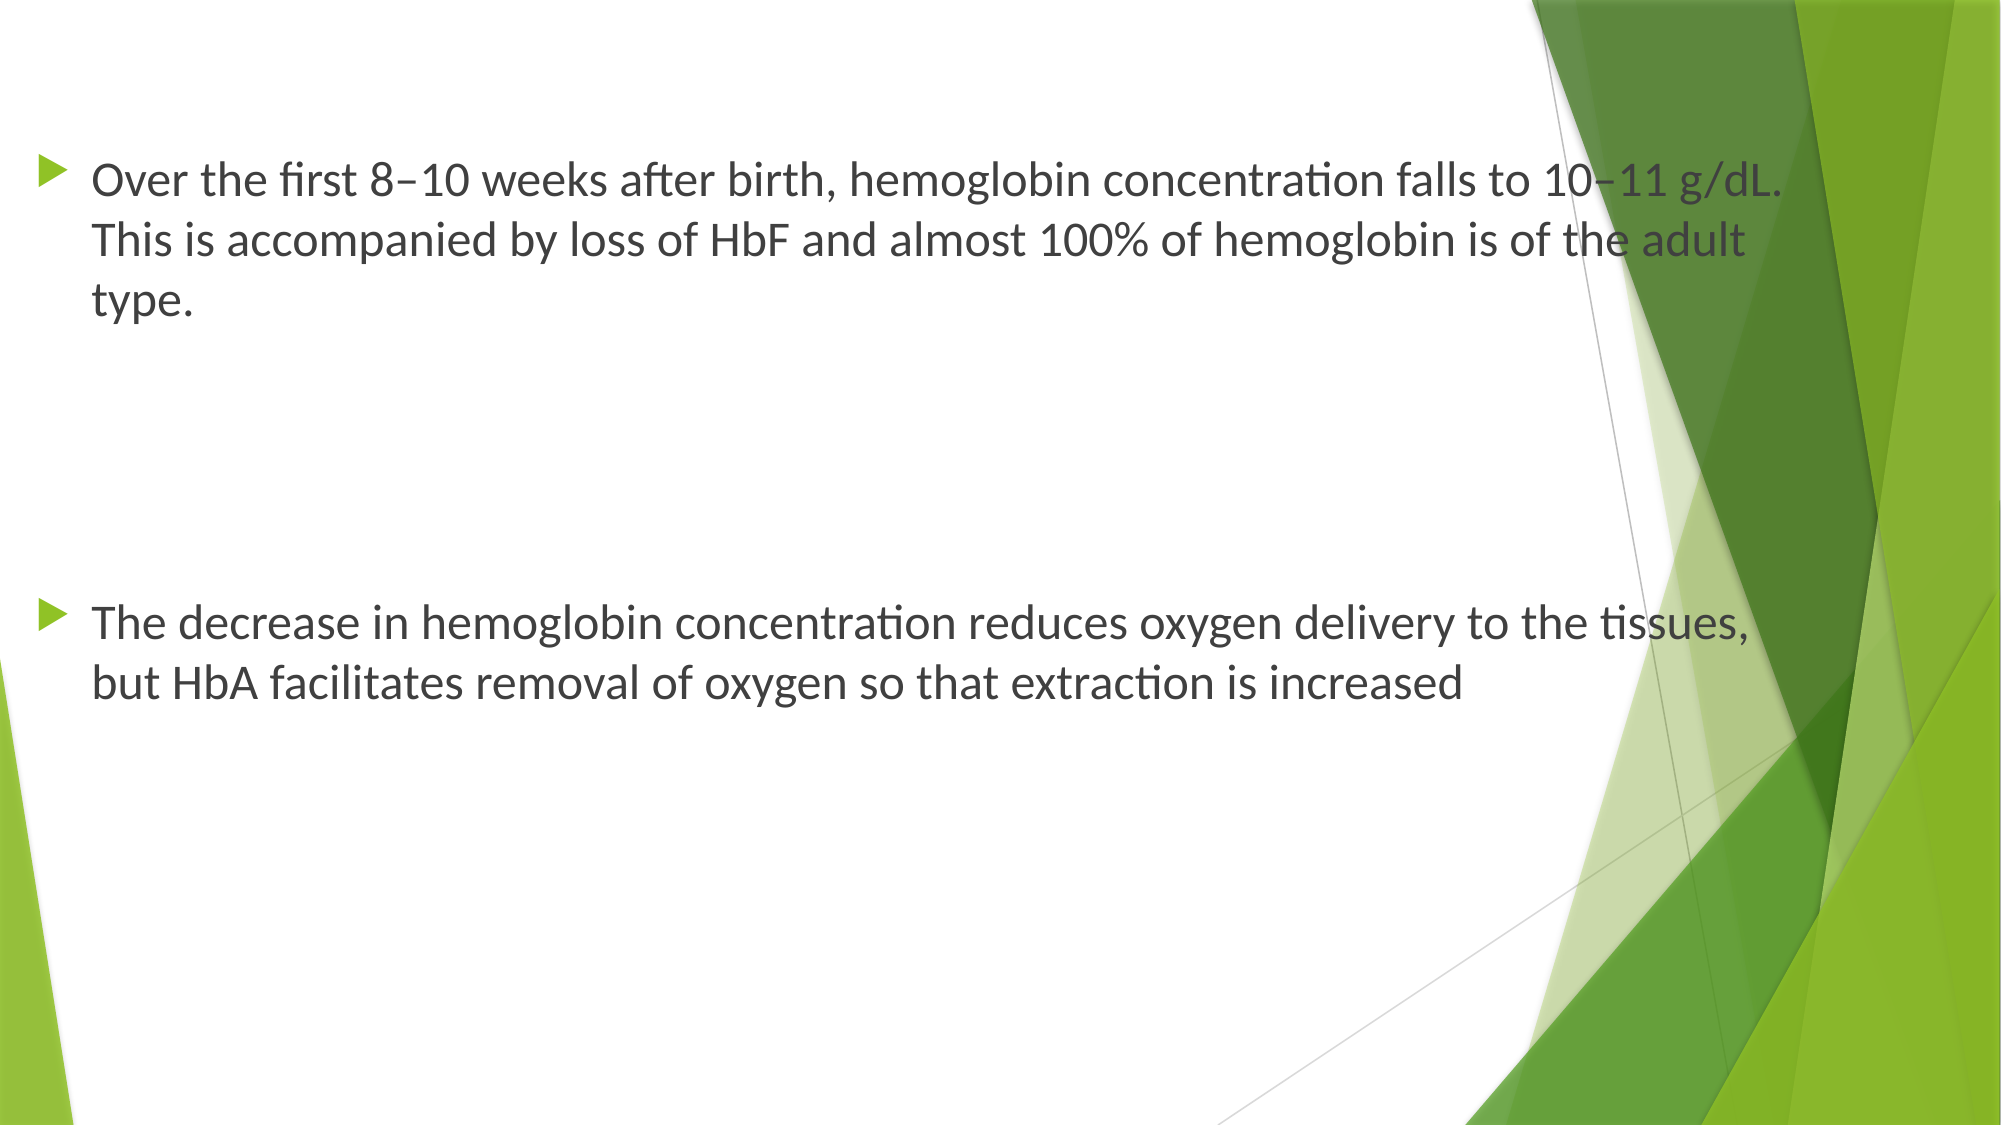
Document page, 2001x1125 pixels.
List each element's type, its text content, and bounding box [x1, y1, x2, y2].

list Over the first 8–10 weeks after birth, hemoglobin concentration falls to 10–11 g/dL. This is accompanied by loss of HbF and almost 100% of hemoglobin is of the adult type. The decrease in hemoglobin concentration reduces oxygen delivery to the tissues, but HbA facilitates removal of oxygen so that extraction is increased [20, 138, 1809, 991]
